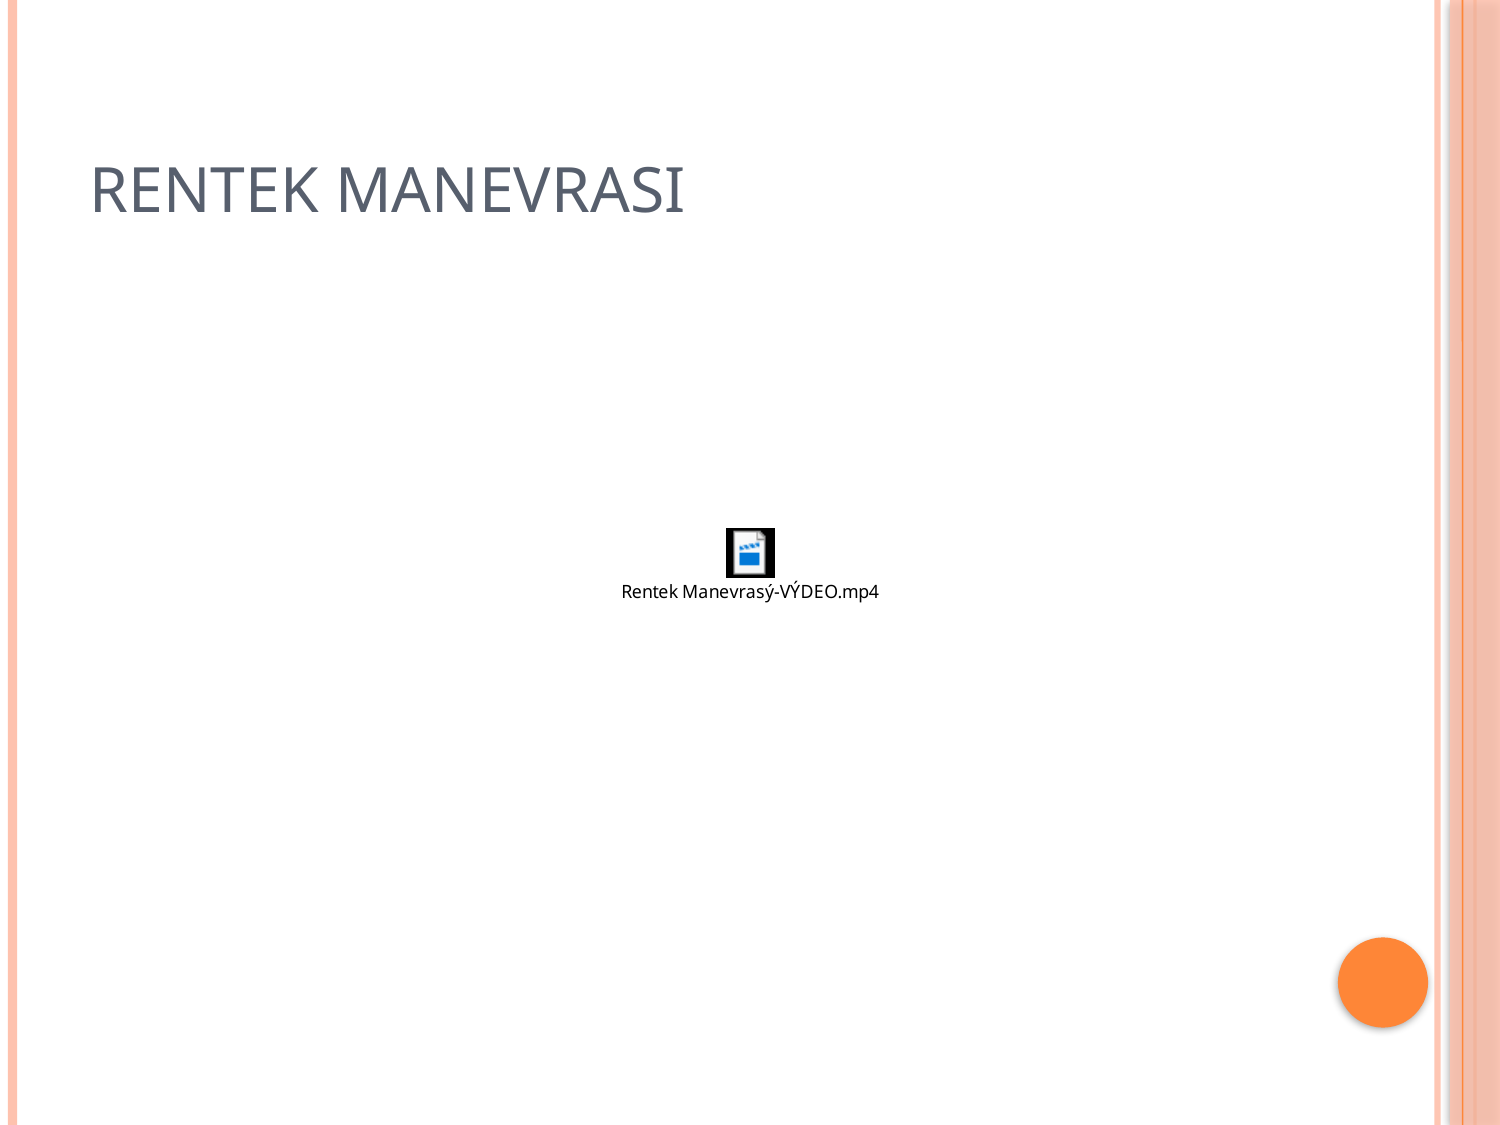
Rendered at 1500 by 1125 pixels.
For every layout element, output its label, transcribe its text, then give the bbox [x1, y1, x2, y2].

title RENTEK MANEVRASI [75, 45, 1300, 233]
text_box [603, 528, 897, 611]
